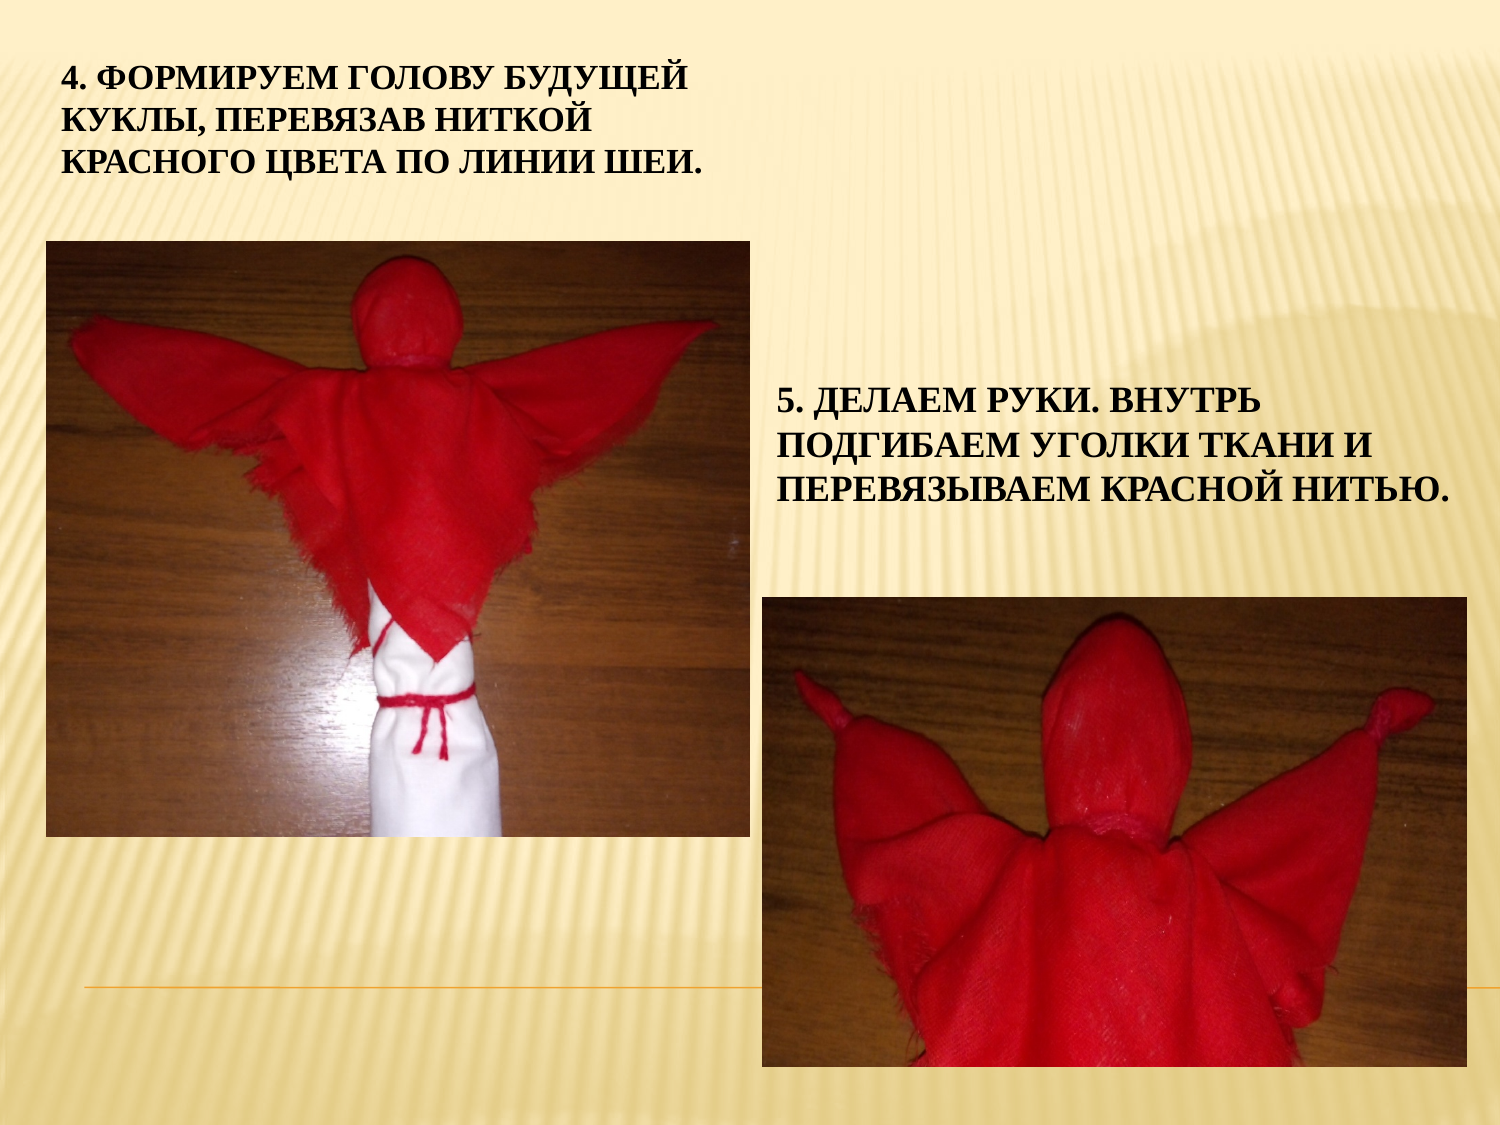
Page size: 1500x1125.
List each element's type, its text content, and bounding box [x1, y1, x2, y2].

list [762, 597, 1467, 1067]
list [45, 241, 751, 837]
list 4. Формируем голову будущей куклы, перевязав ниткой красного цвета по линии шеи. [46, 46, 750, 223]
list 5. Делаем руки. Внутрь подгибаем уголки ткани и перевязываем красной нитью. [761, 316, 1467, 551]
